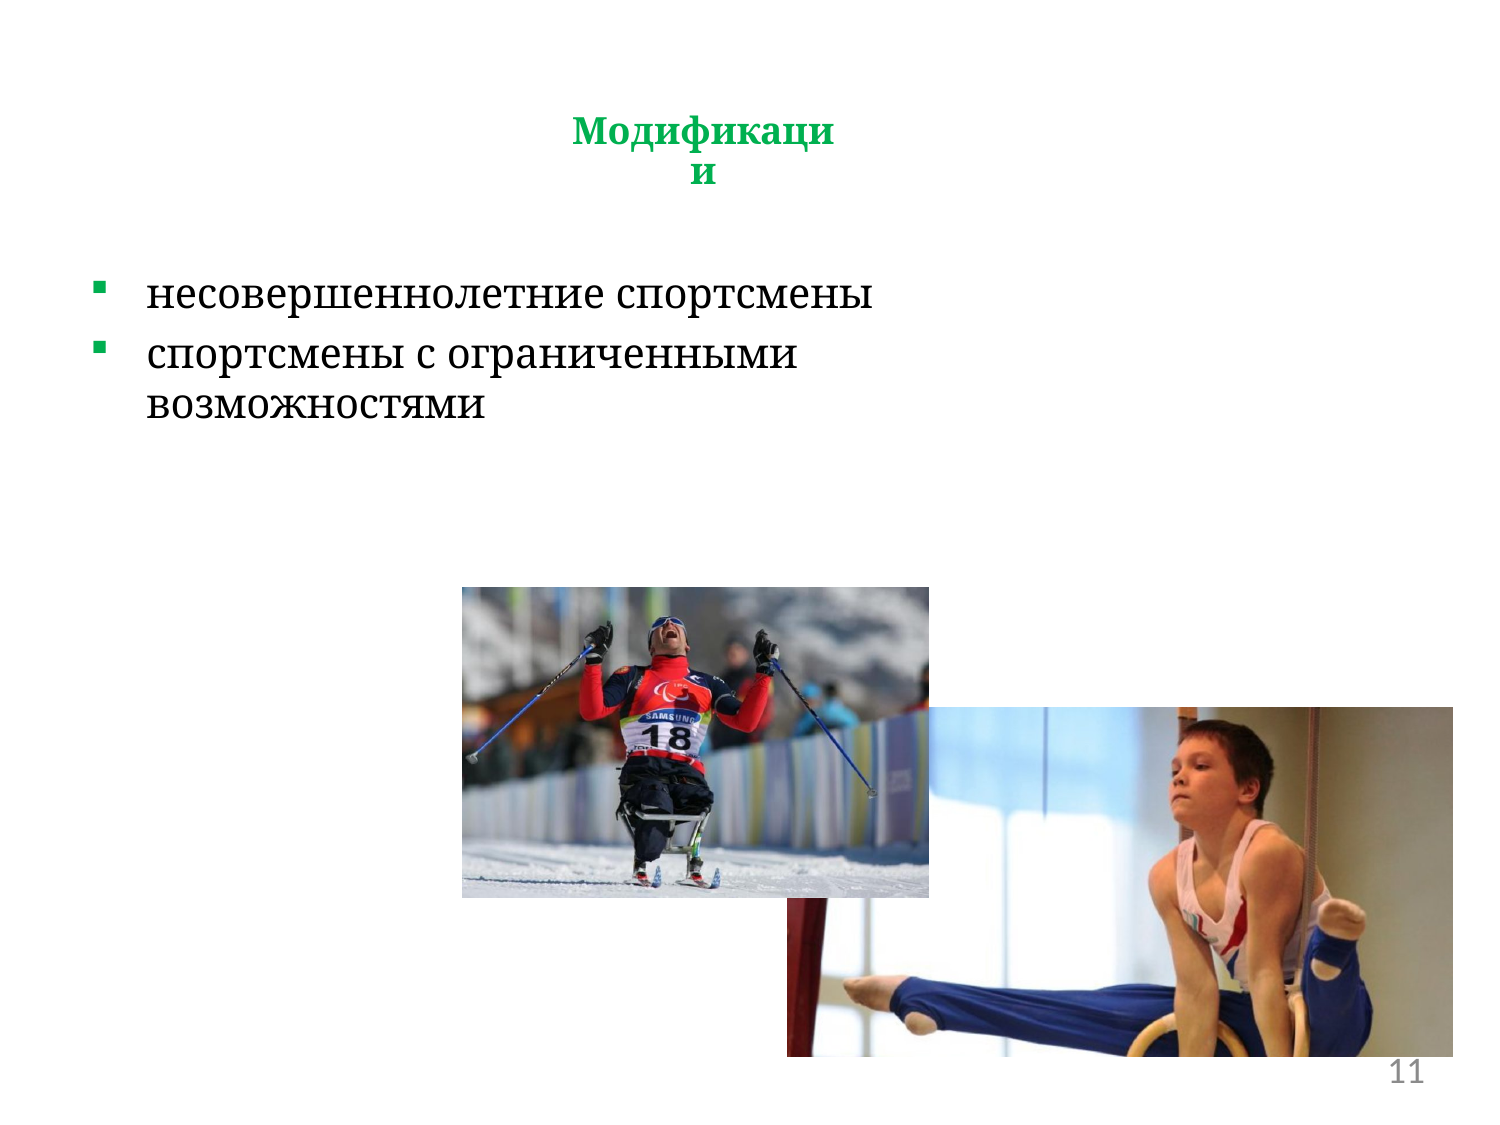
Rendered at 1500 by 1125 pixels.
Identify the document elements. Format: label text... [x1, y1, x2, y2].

text_box несовершеннолетние спортсмены спортсмены с ограниченными возможностями [87, 255, 1038, 428]
slide_number 11 [1080, 1066, 1425, 1092]
text_box Модификации [549, 81, 857, 223]
picture [462, 587, 1453, 1058]
